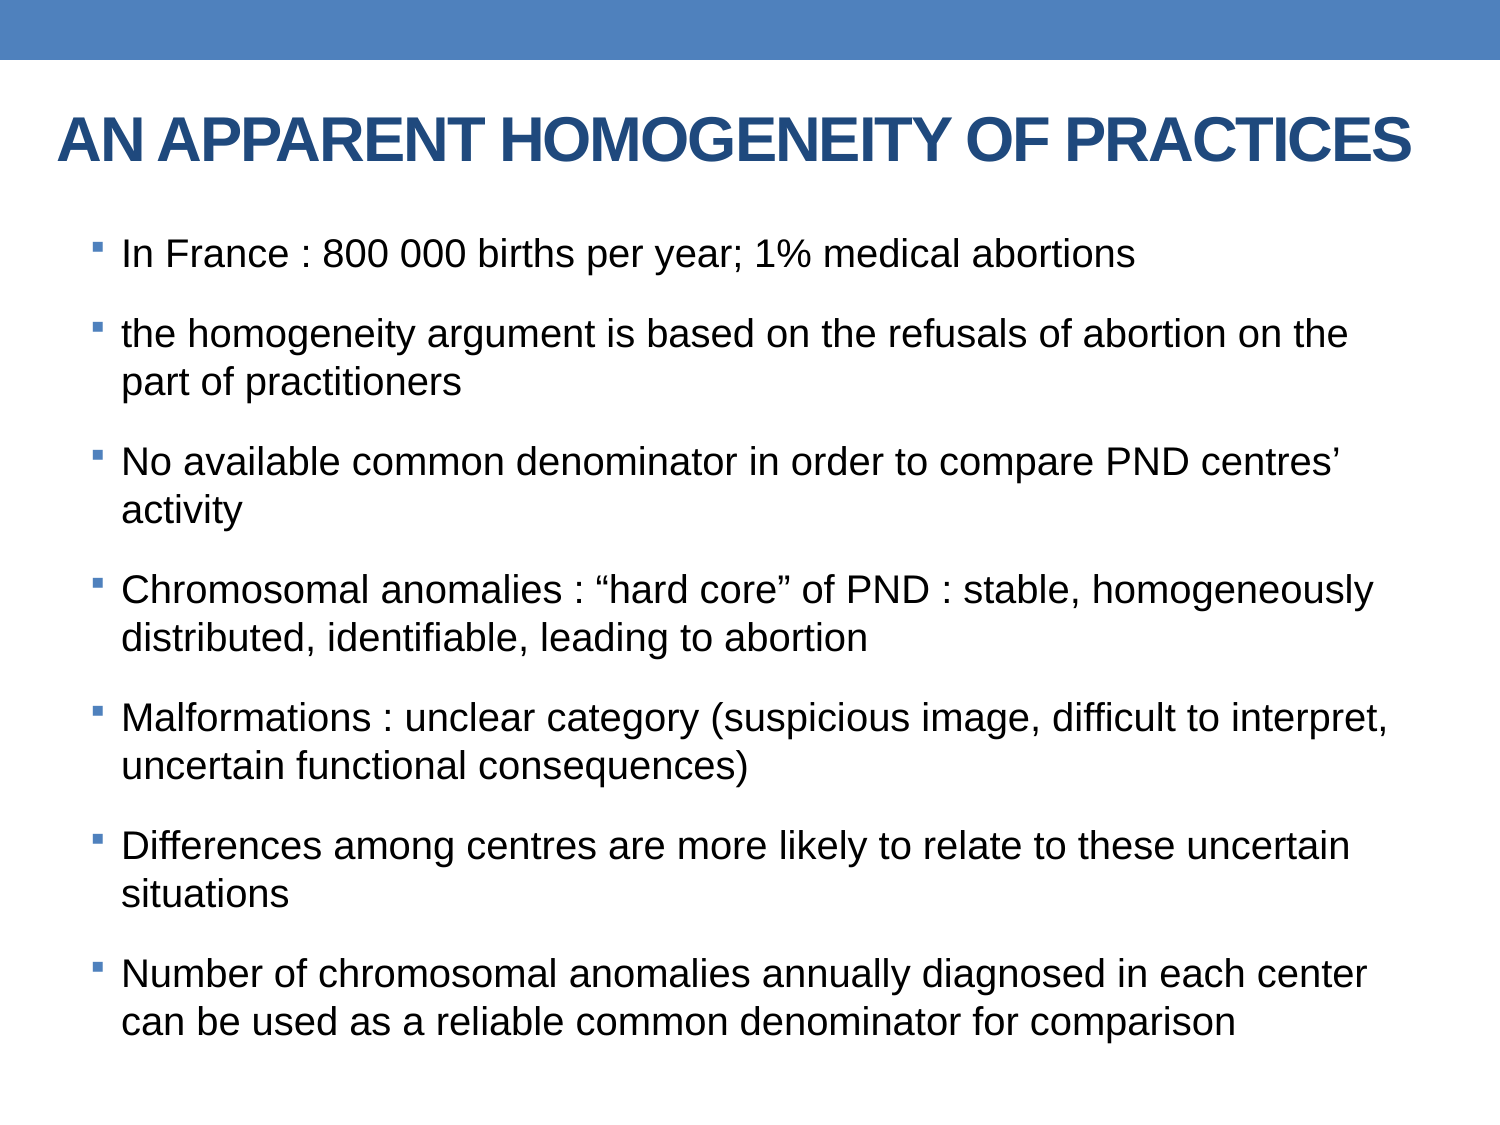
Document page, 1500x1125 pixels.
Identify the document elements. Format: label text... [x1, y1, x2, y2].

title An apparent homogeneity of practices [41, 54, 1436, 218]
list In France : 800 000 births per year; 1% medical abortions the homogeneity argument is based on the refusals of abortion on the part of practitioners No available common denominator in order to compare PND centres’ activity Chromosomal anomalies : “hard core” of PND : stable, homogeneously distributed, identifiable, leading to abortion Malformations : unclear category (suspicious image, difficult to interpret, uncertain functional consequences) Differences among centres are more likely to relate to these uncertain situations Number of chromosomal anomalies annually diagnosed in each center can be used as a reliable common denominator for comparison [75, 219, 1425, 1063]
